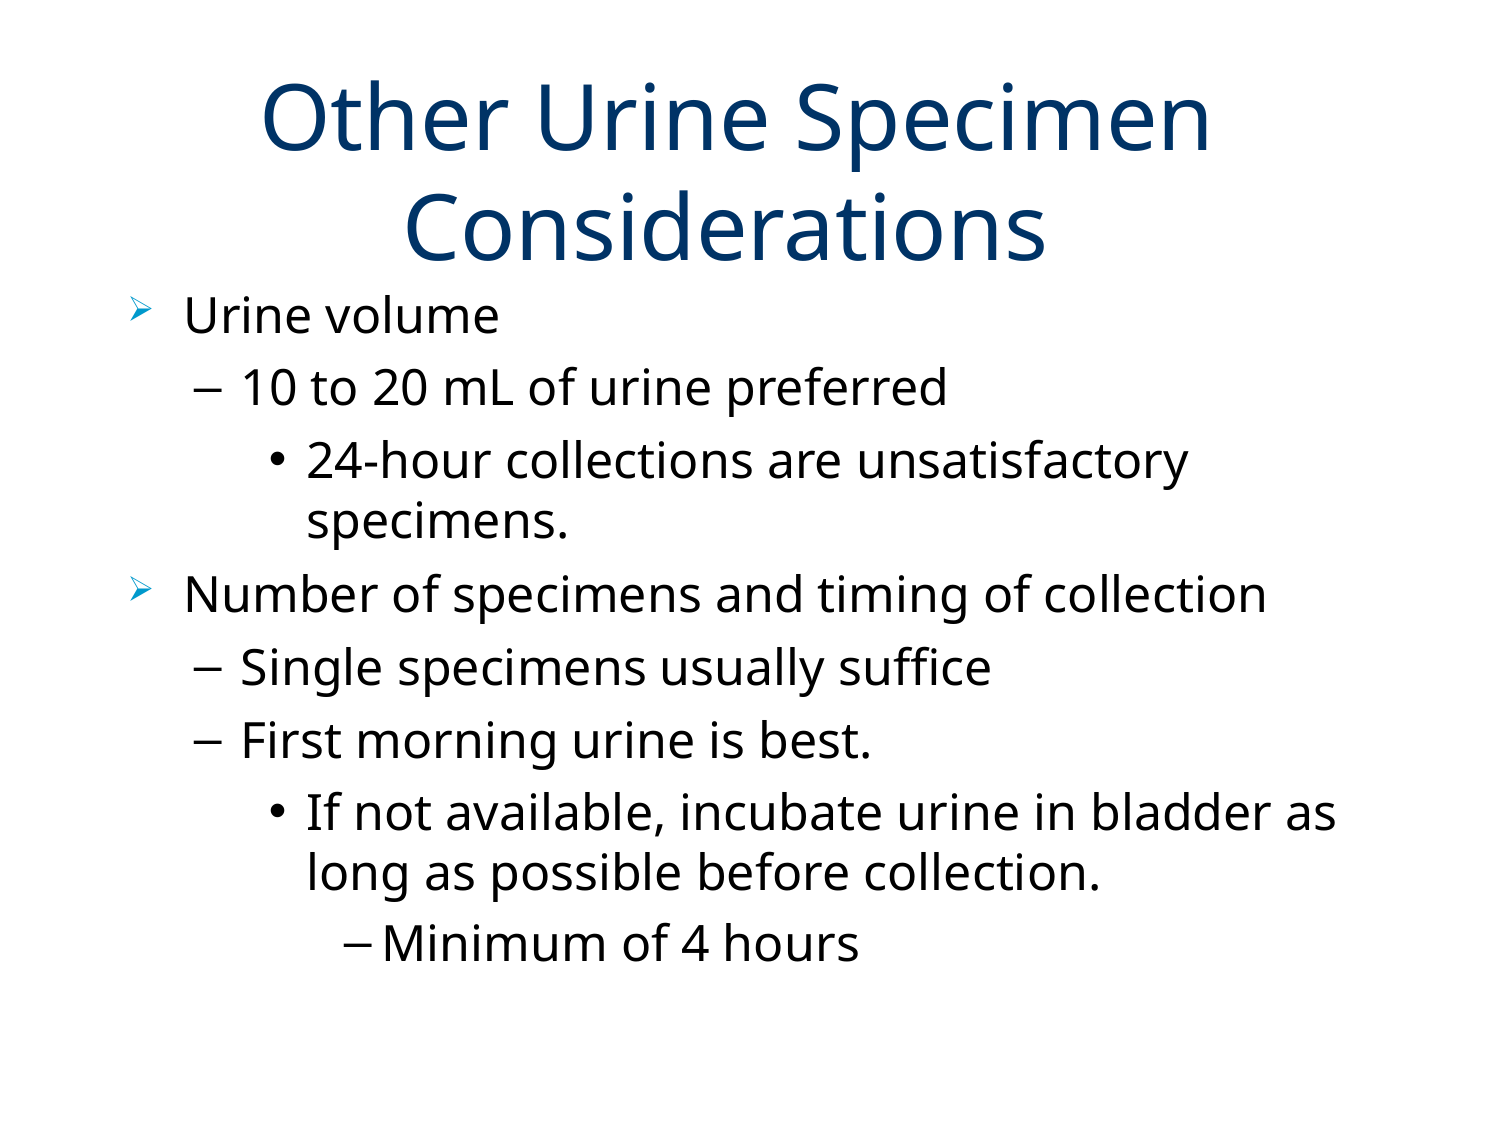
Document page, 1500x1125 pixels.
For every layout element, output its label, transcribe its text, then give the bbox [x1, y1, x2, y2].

list Urine volume 10 to 20 mL of urine preferred 24-hour collections are unsatisfactory specimens. Number of specimens and timing of collection Single specimens usually suffice First morning urine is best. If not available, incubate urine in bladder as long as possible before collection. Minimum of 4 hours [112, 275, 1388, 1075]
title Other Urine Specimen Considerations [99, 12, 1375, 325]
